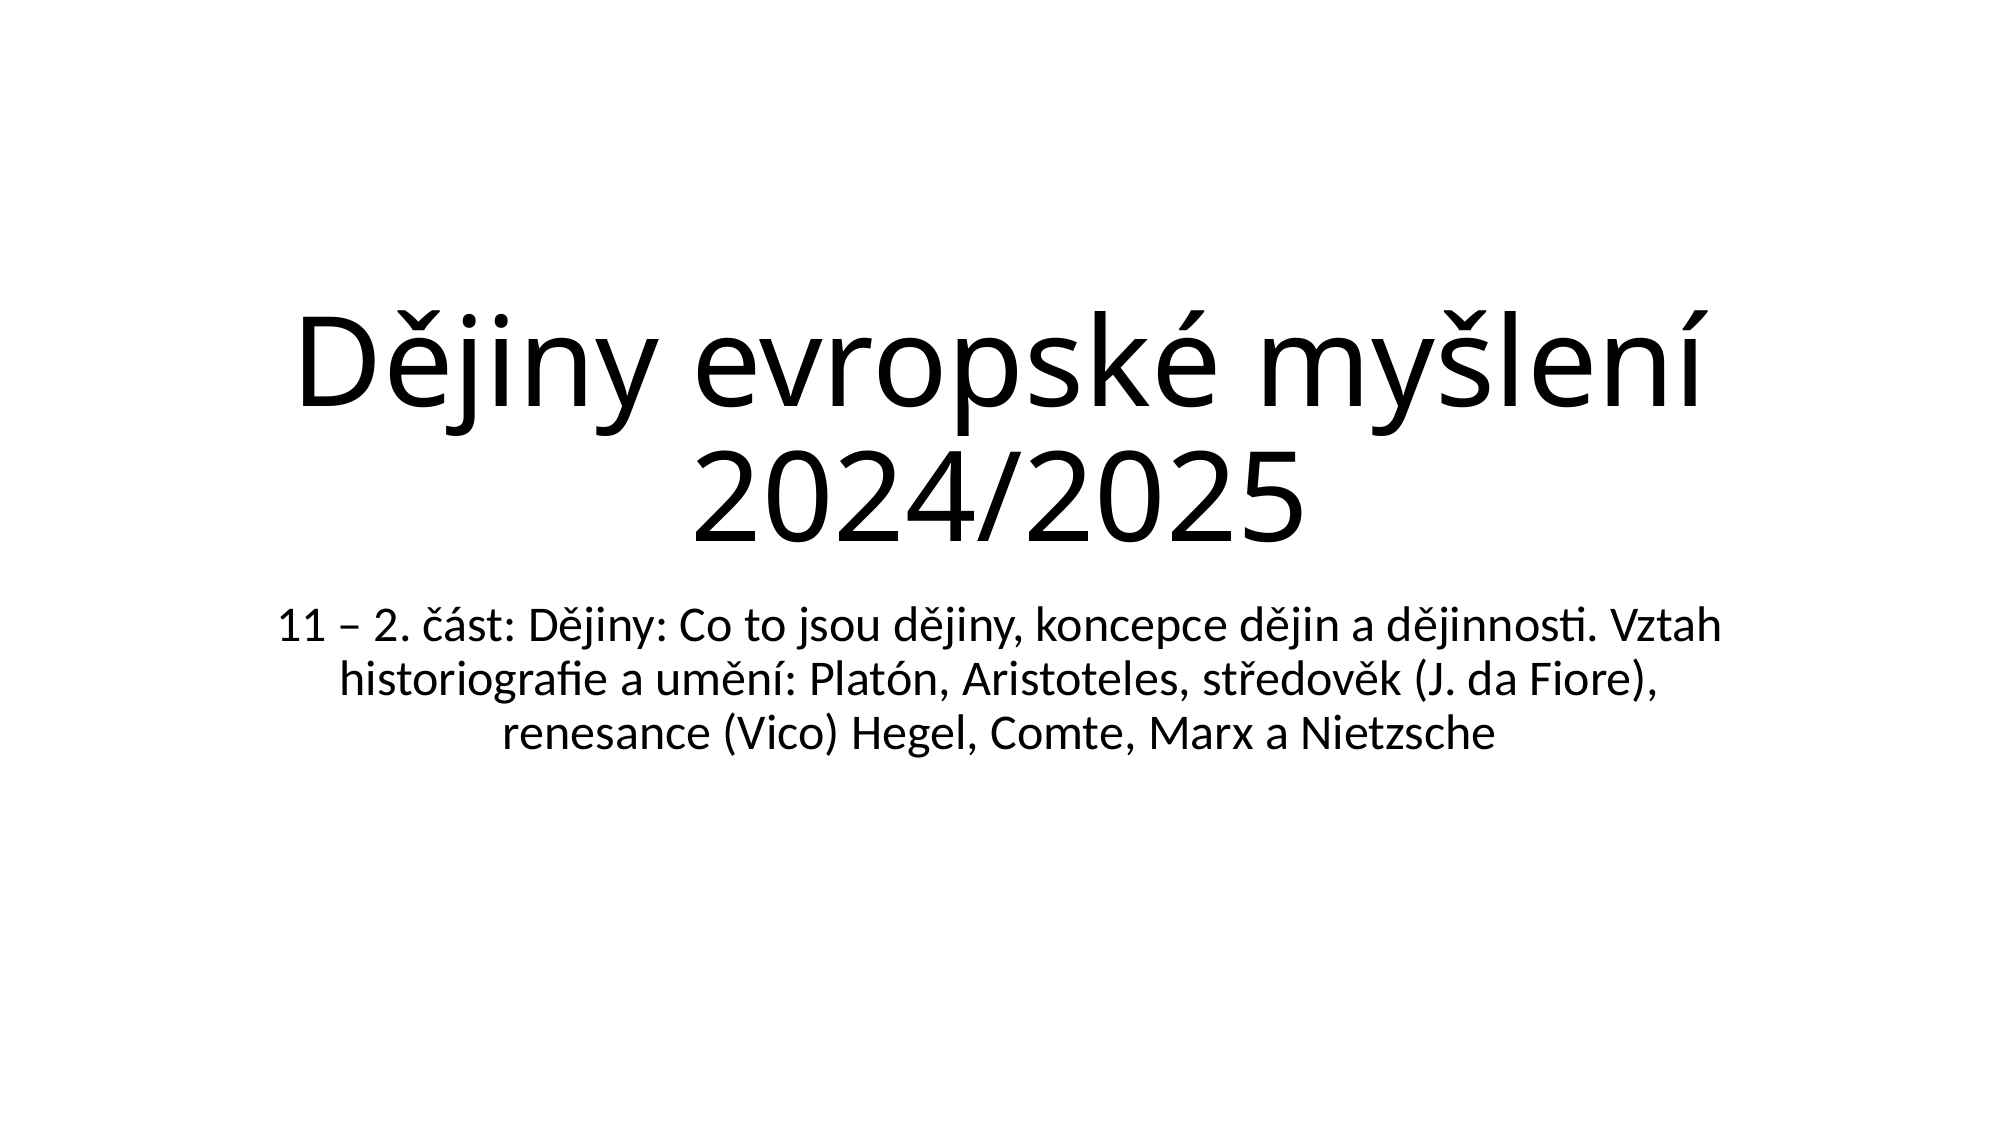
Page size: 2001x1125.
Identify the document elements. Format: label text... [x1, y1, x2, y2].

title Dějiny evropské myšlení 2024/2025 [249, 184, 1750, 576]
subtitle 11 – 2. část: Dějiny: Co to jsou dějiny, koncepce dějin a dějinnosti. Vztah historiografie a umění: Platón, Aristoteles, středověk (J. da Fiore), renesance (Vico) Hegel, Comte, Marx a Nietzsche [249, 590, 1750, 863]
